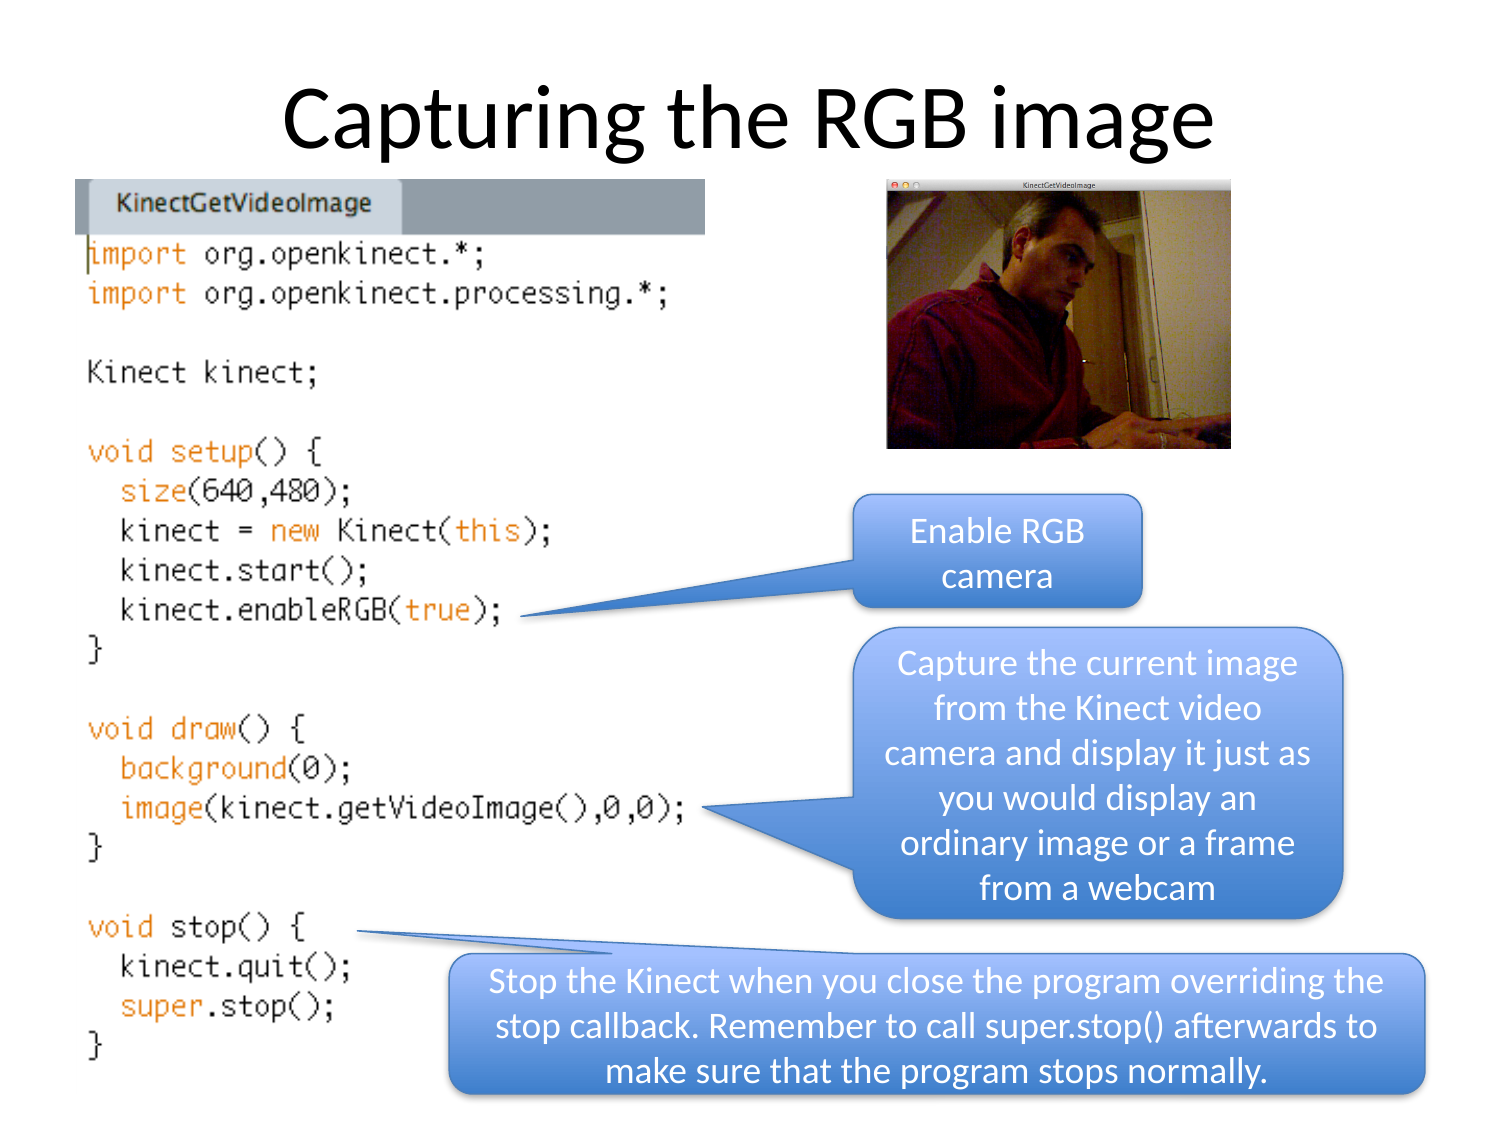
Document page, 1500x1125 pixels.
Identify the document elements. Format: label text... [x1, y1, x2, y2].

text_box Stop the Kinect when you close the program overriding the stop callback. Remember to call super.stop() afterwards to make sure that the program stops normally. [709, 946, 1426, 1095]
picture [886, 179, 1231, 449]
text_box Capture the current image from the Kinect video camera and display it just as you would display an ordinary image or a frame from a webcam [709, 626, 1344, 920]
text_box Enable RGB camera [709, 493, 1143, 609]
title Capturing the RGB image [75, 45, 1425, 180]
picture [74, 179, 705, 1095]
